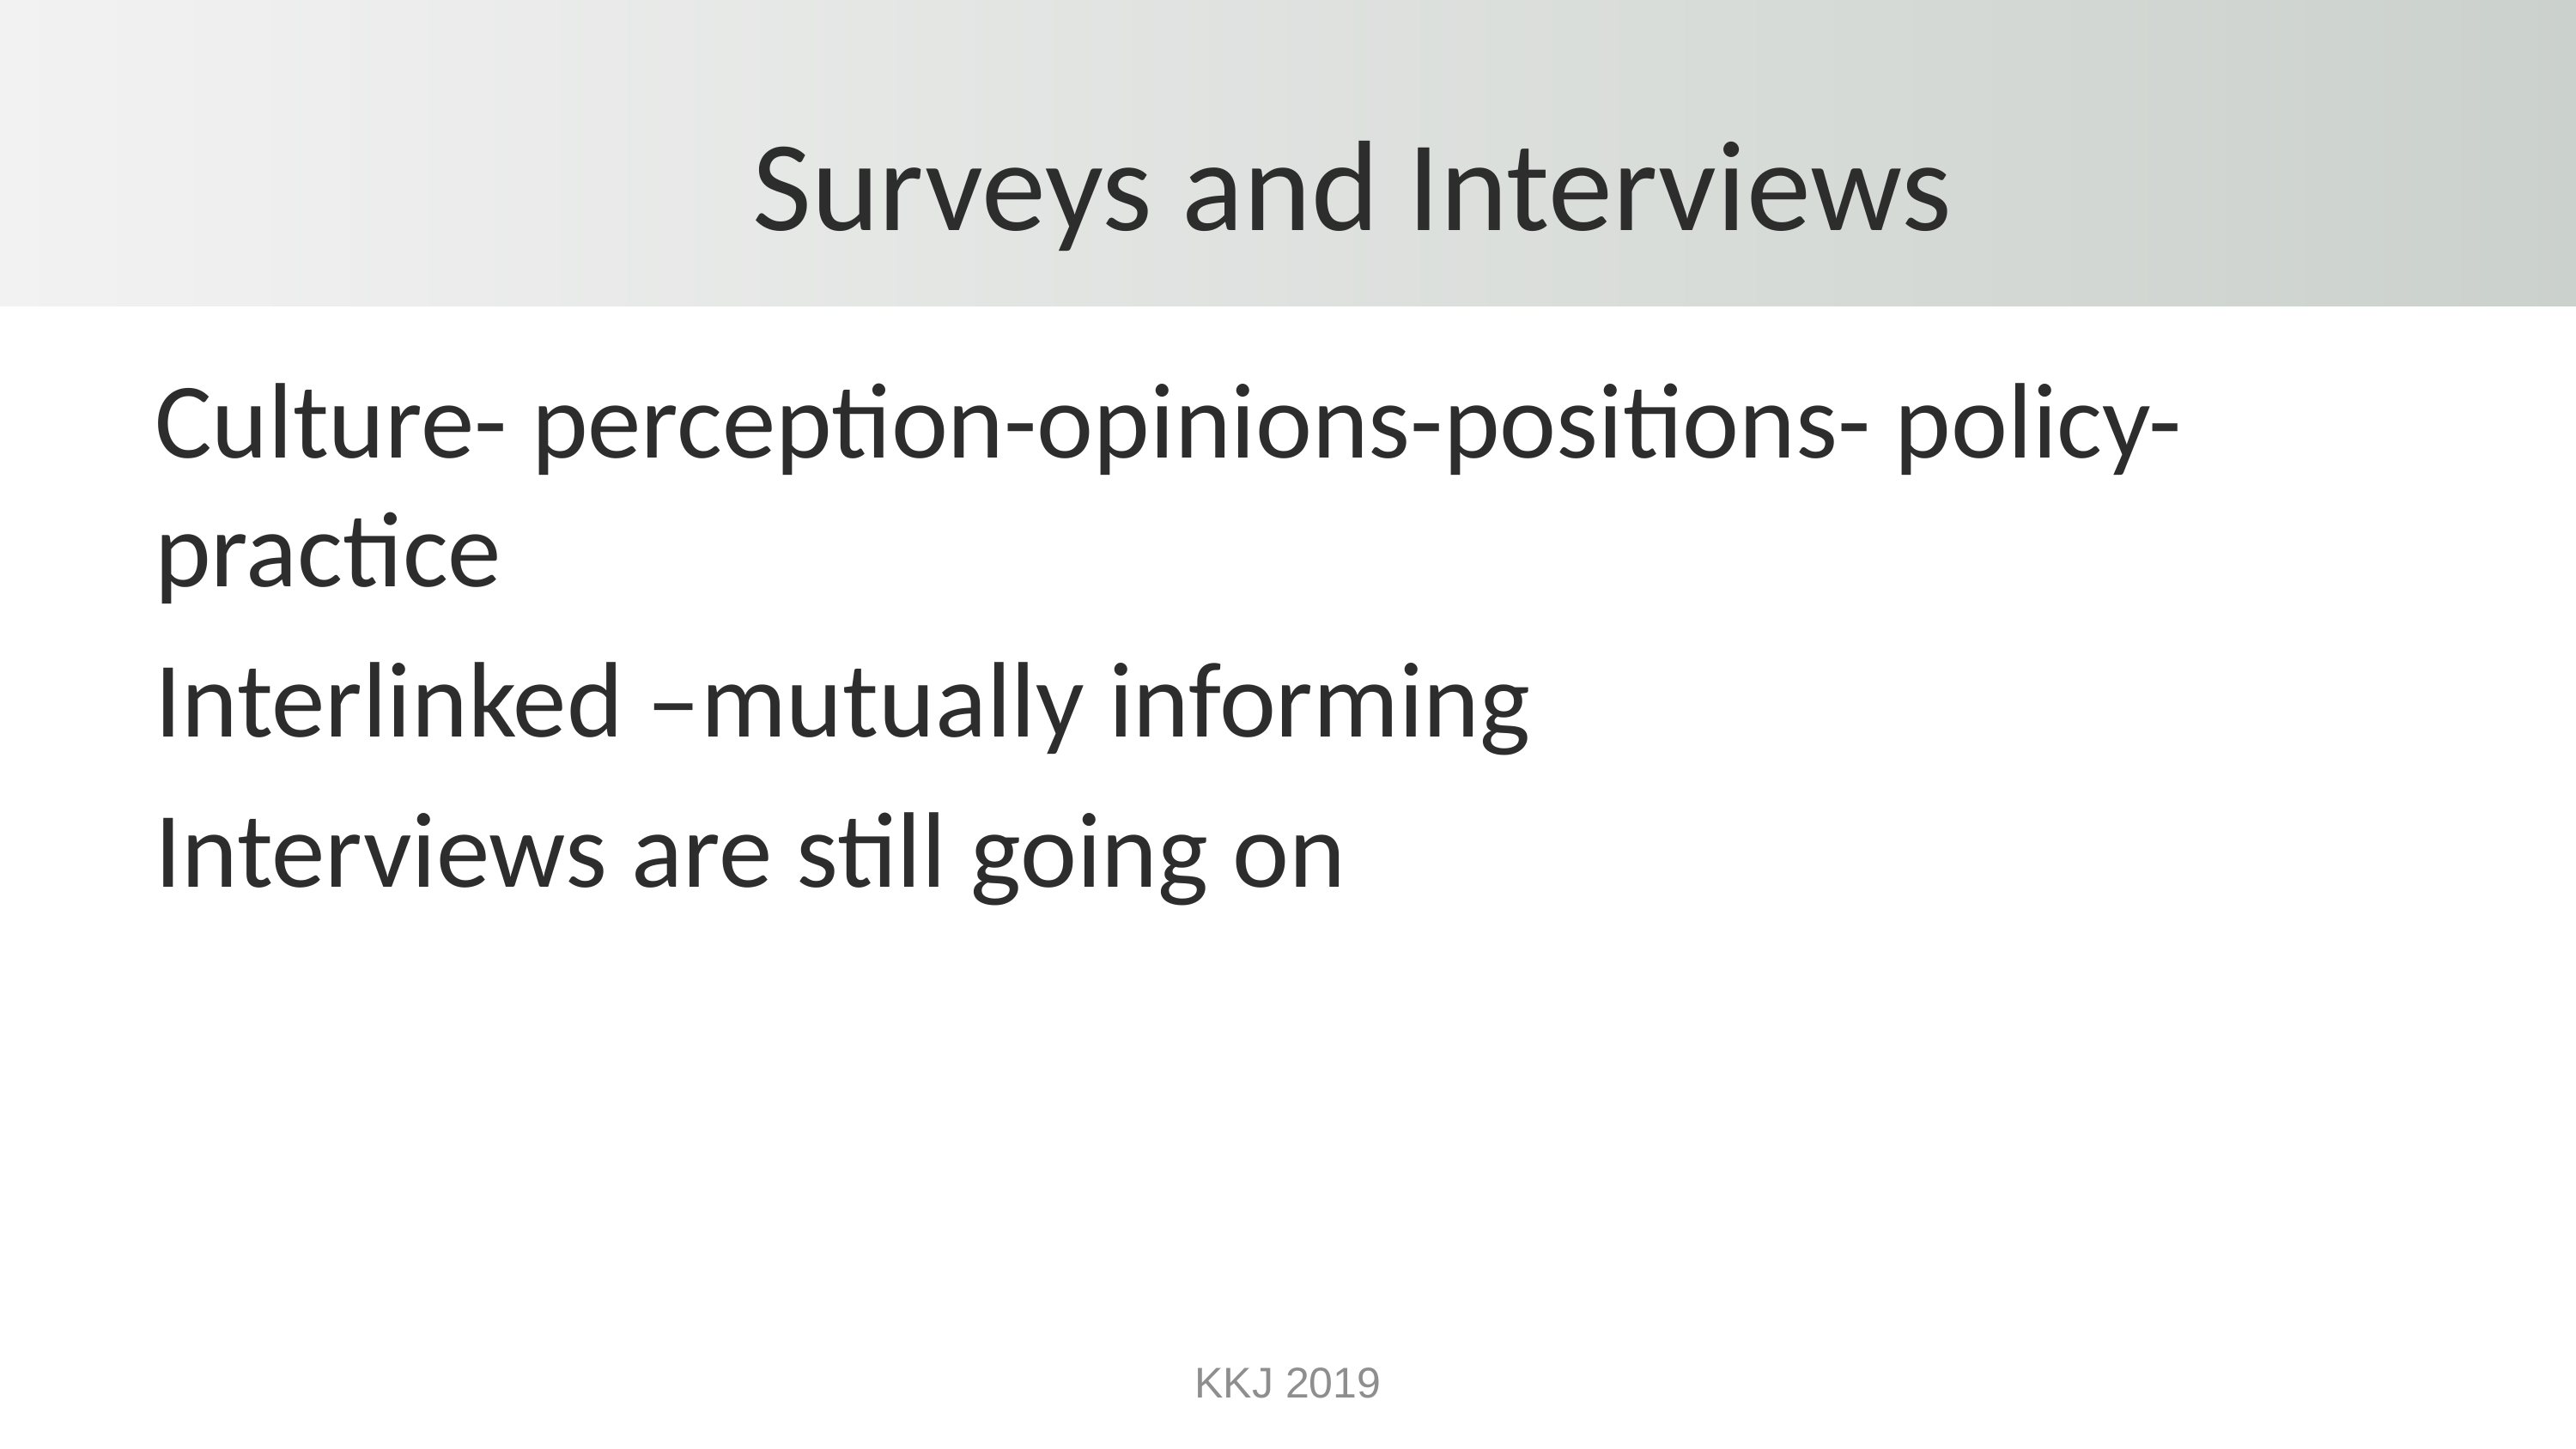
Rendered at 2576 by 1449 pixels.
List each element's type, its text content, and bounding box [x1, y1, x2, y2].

list Culture- perception-opinions-positions- policy-practice Interlinked –mutually informing Interviews are still going on [129, 337, 2447, 1294]
title Surveys and Interviews [129, 58, 2447, 300]
footer KKJ 2019 [880, 1343, 1696, 1420]
